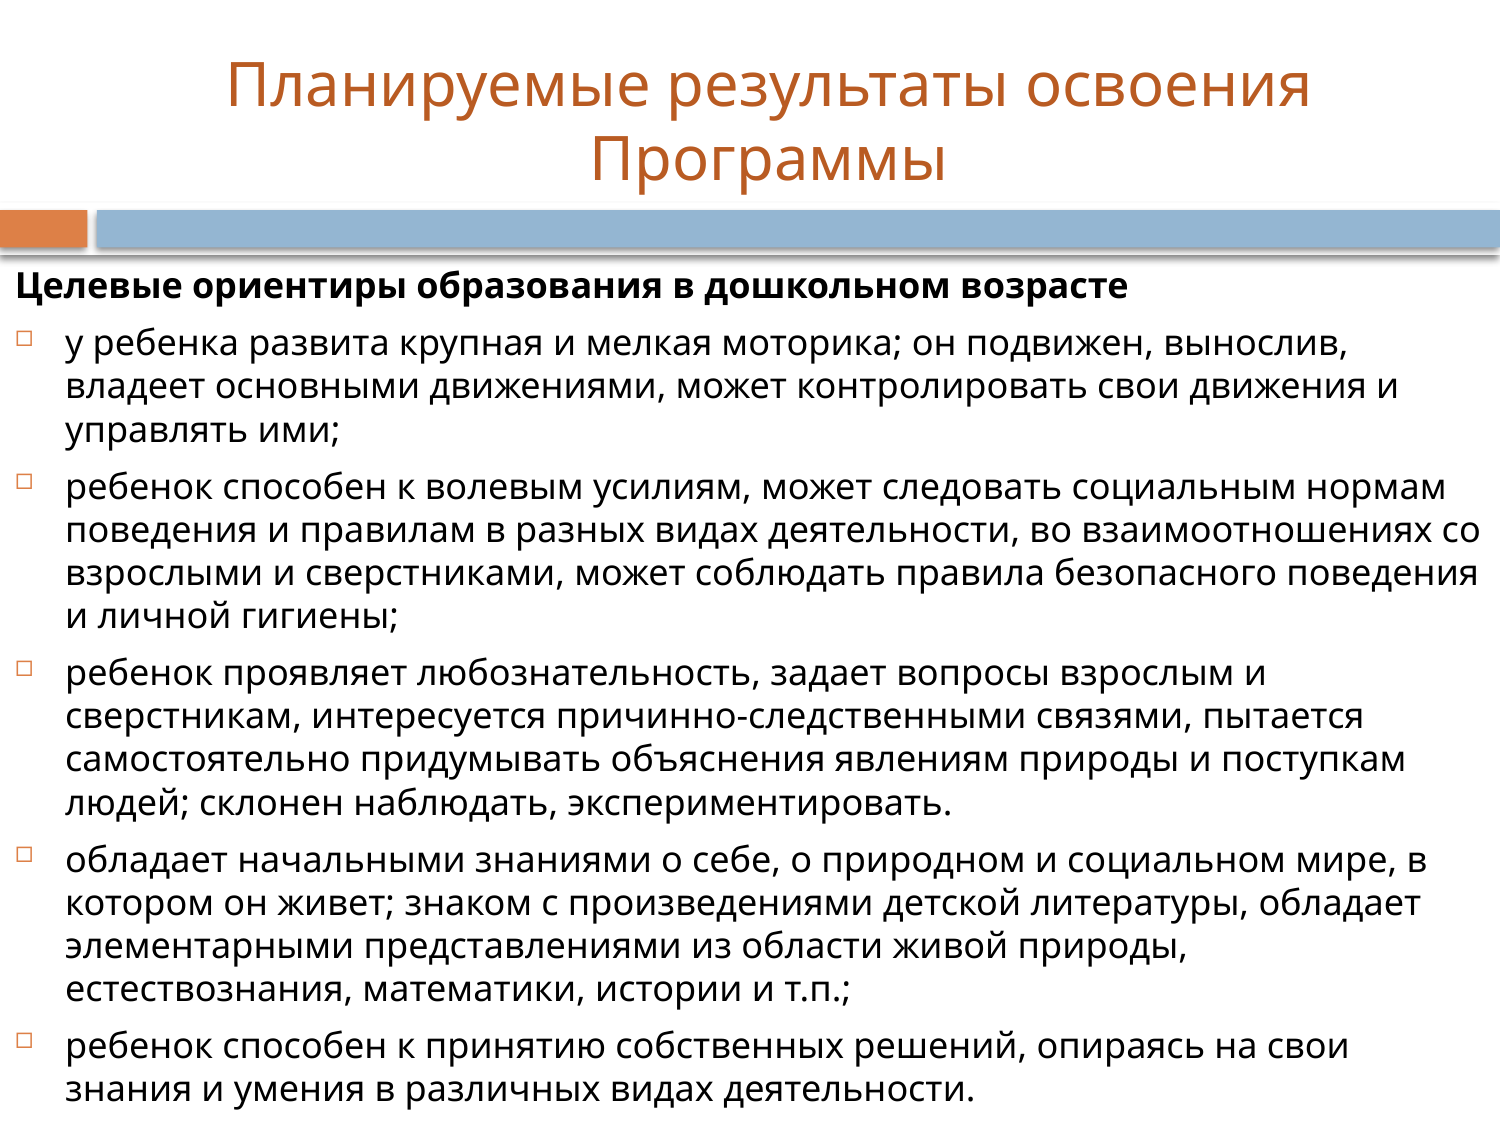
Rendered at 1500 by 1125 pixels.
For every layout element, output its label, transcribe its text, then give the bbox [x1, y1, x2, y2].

title Планируемые результаты освоения Программы [100, 37, 1438, 200]
list Целевые ориентиры образования в дошкольном возрасте у ребенка развита крупная и мелкая моторика; он подвижен, вынослив, владеет основными движениями, может контролировать свои движения и управлять ими; ребенок способен к волевым усилиям, может следовать социальным нормам поведения и правилам в разных видах деятельности, во взаимоотношениях со взрослыми и сверстниками, может соблюдать правила безопасного поведения и личной гигиены; ребенок проявляет любознательность, задает вопросы взрослым и сверстникам, интересуется причинно-следственными связями, пытается самостоятельно придумывать объяснения явлениям природы и поступкам людей; склонен наблюдать, экспериментировать. обладает начальными знаниями о себе, о природном и социальном мире, в котором он живет; знаком с произведениями детской литературы, обладает элементарными представлениями из области живой природы, естествознания, математики, истории и т.п.; ребенок способен к принятию собственных решений, опираясь на свои знания и умения в различных видах деятельности. [0, 255, 1500, 1125]
